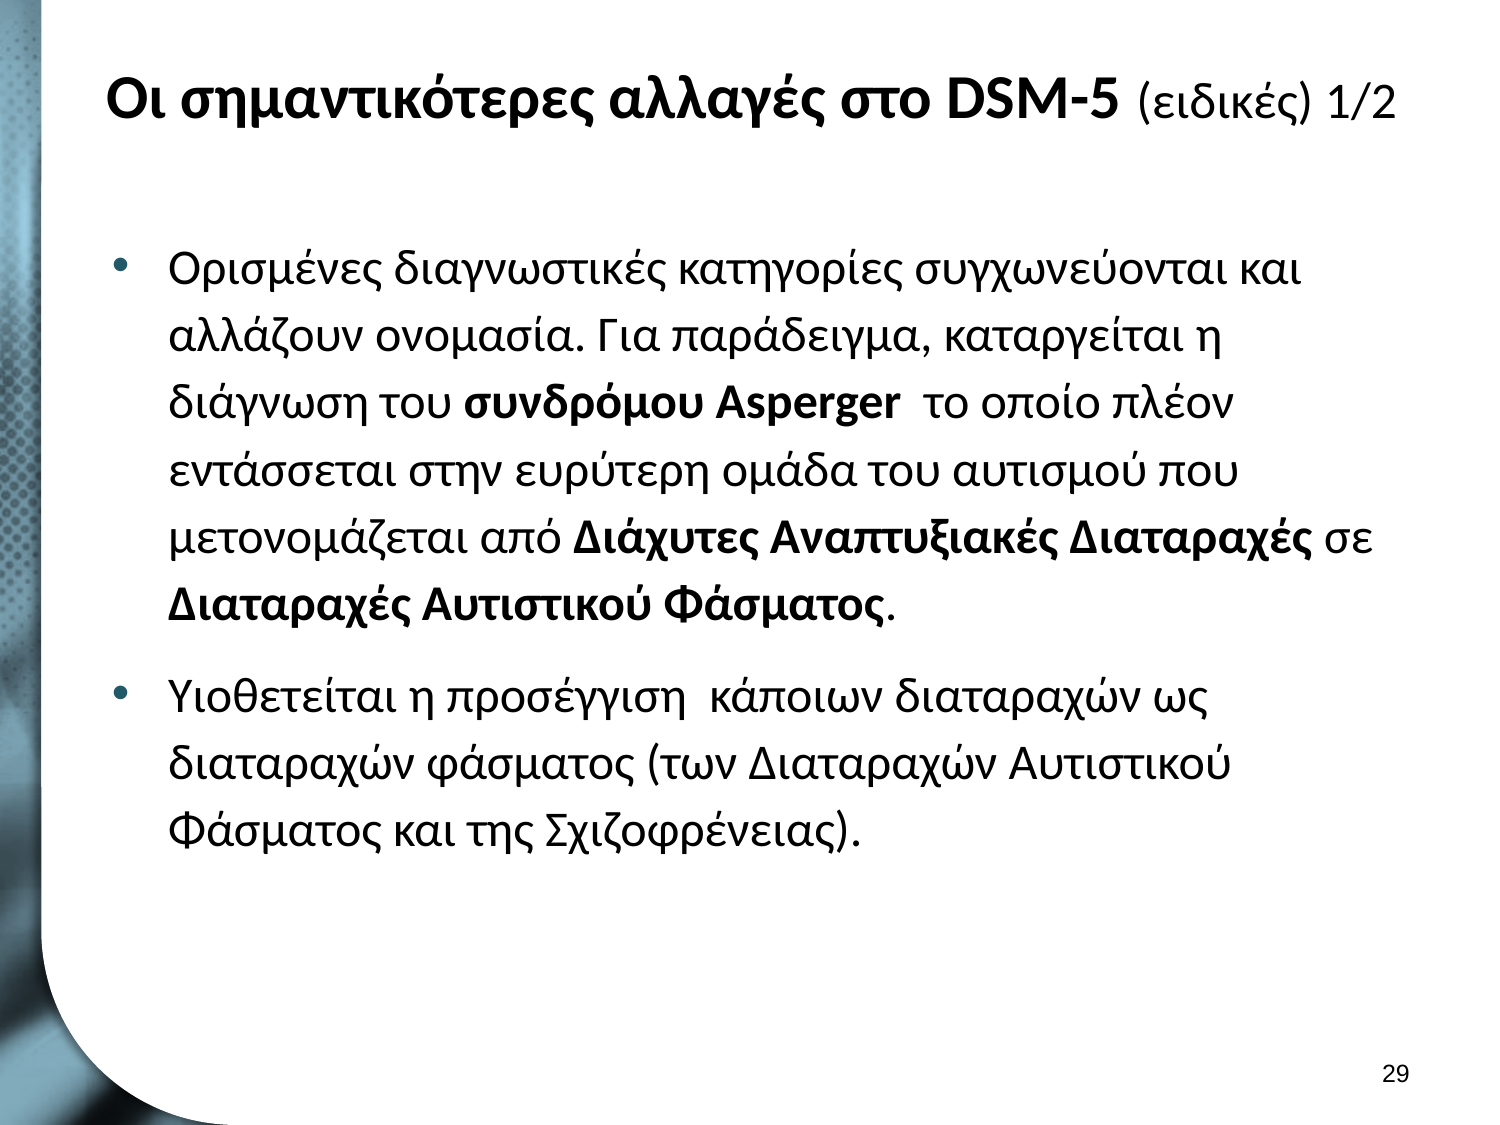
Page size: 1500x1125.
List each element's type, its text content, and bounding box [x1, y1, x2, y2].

title Οι σημαντικότερες αλλαγές στο DSM-5 (ειδικές) 1/2 [76, 19, 1427, 169]
slide_number 28 [1074, 1042, 1425, 1103]
list Ορισμένες διαγνωστικές κατηγορίες συγχωνεύονται και αλλάζουν ονομασία. Για παράδειγμα, καταργείται η διάγνωση του συνδρόμου Asperger το οποίο πλέον εντάσσεται στην ευρύτερη ομάδα του αυτισμού που μετονομάζεται από Διάχυτες Αναπτυξιακές Διαταραχές σε Διαταραχές Αυτιστικού Φάσματος. Υιοθετείται η προσέγγιση κάποιων διαταραχών ως διαταραχών φάσματος (των Διαταραχών Αυτιστικού Φάσματος και της Σχιζοφρένειας). [96, 219, 1447, 1024]
